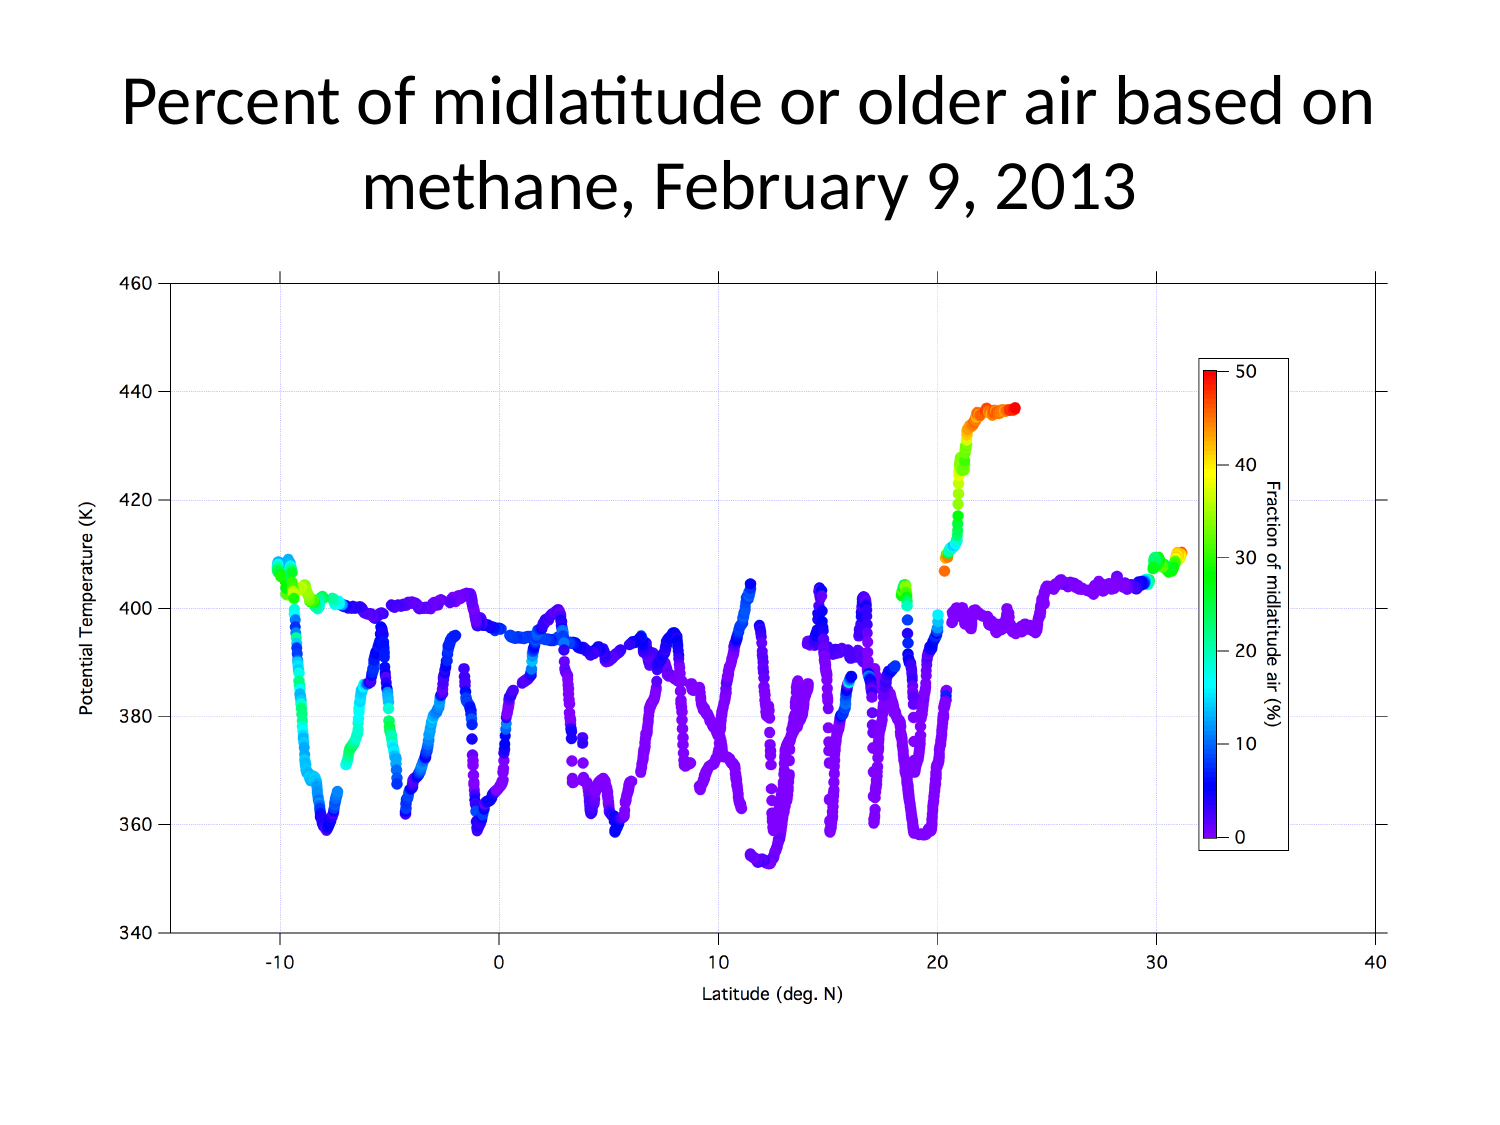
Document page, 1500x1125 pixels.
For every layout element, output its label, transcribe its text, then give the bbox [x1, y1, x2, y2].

title Percent of midlatitude or older air based on methane, February 9, 2013 [75, 45, 1425, 233]
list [74, 262, 1426, 1006]
